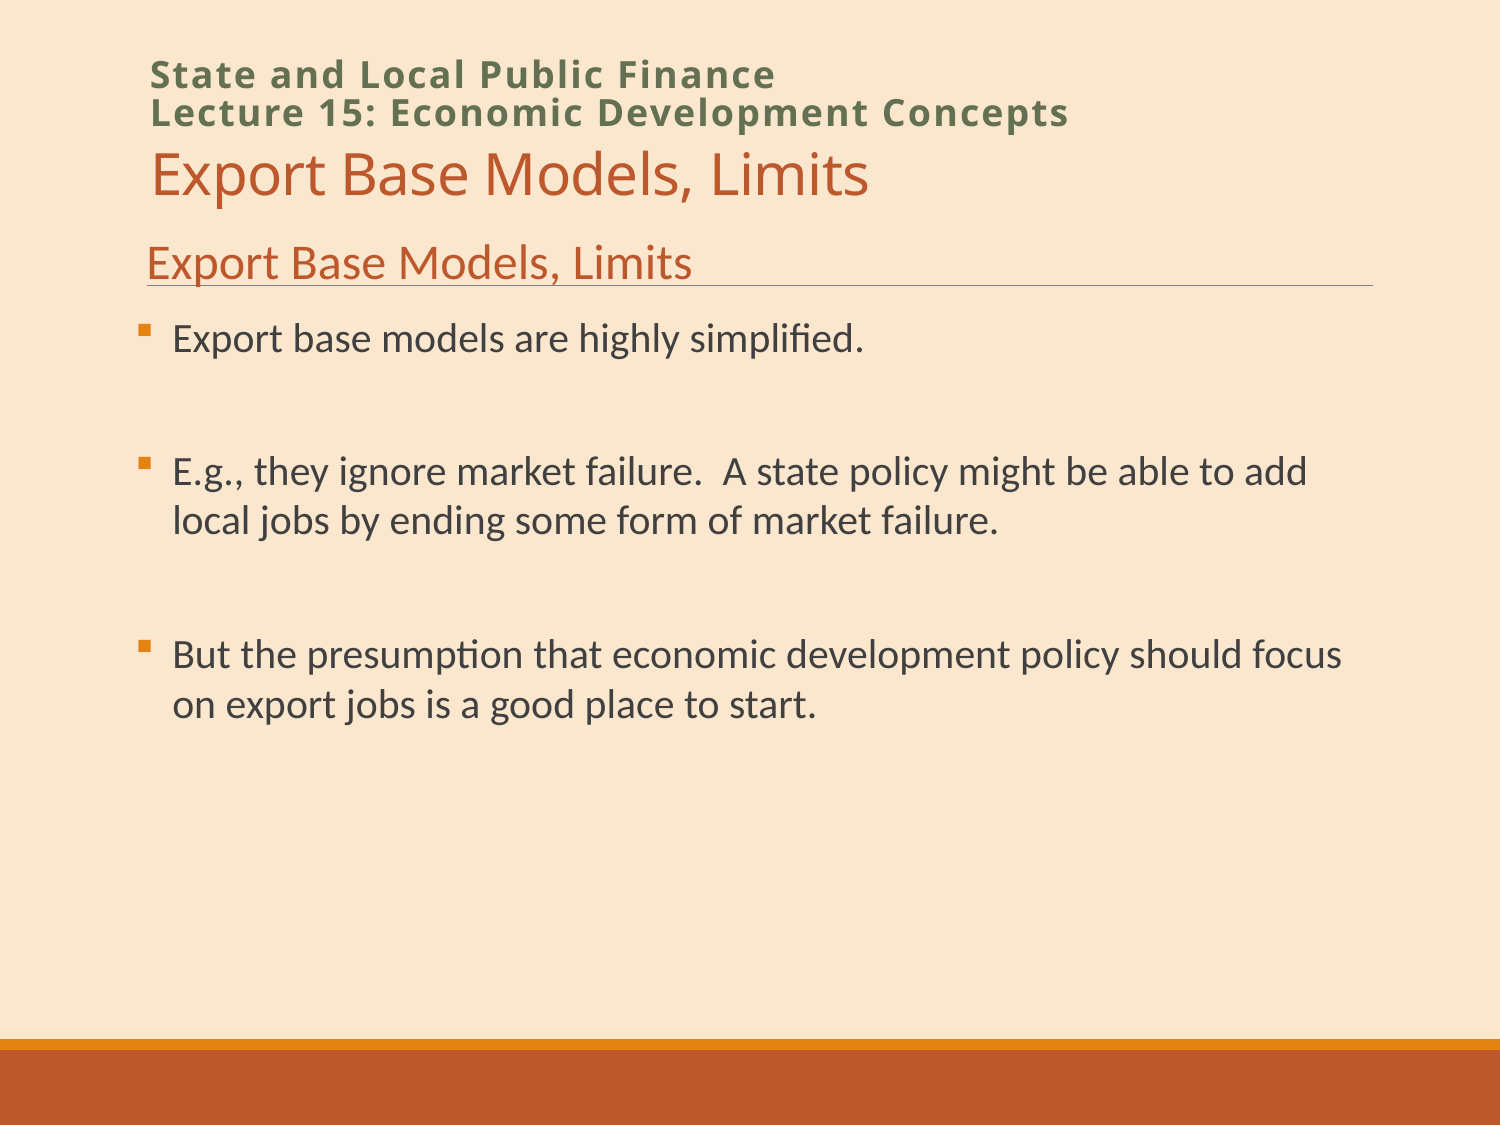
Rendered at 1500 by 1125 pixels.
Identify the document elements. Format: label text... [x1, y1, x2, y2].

title Export Base Models, Limits [135, 47, 1373, 285]
text_box Export Base Models, Limits [131, 229, 725, 298]
list Export base models are highly simplified. E.g., they ignore market failure. A state policy might be able to add local jobs by ending some form of market failure. But the presumption that economic development policy should focus on export jobs is a good place to start. [135, 302, 1373, 963]
